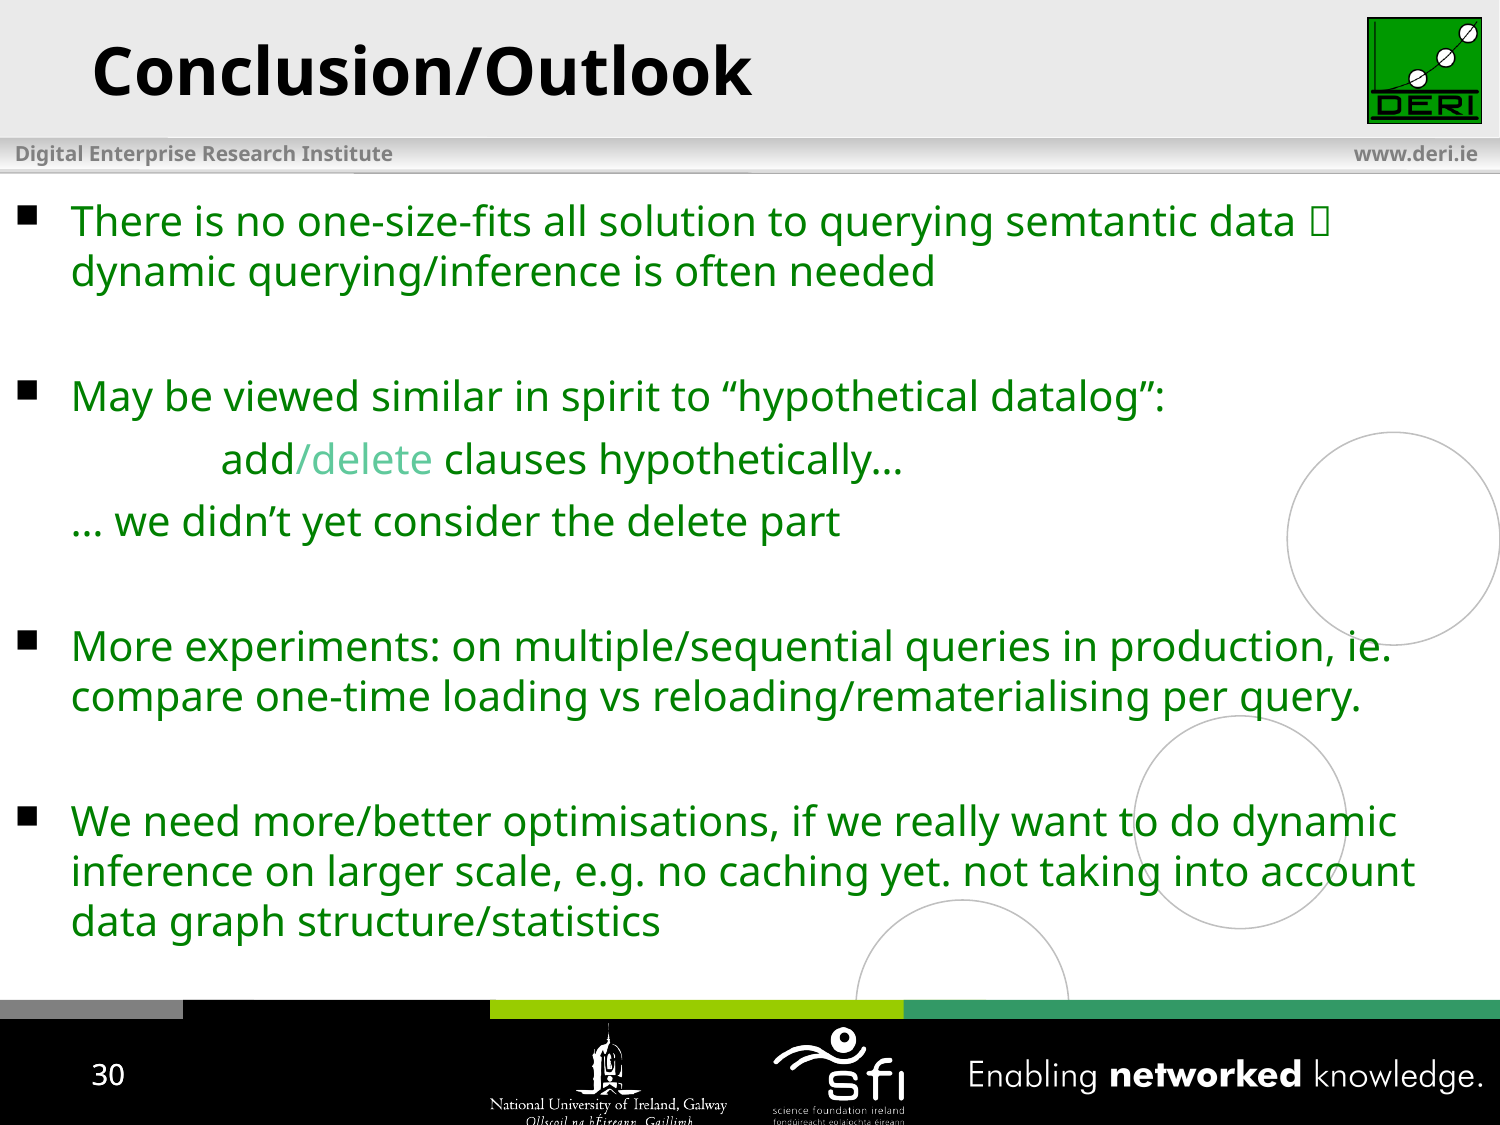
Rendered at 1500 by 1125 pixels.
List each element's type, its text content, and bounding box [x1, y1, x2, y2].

text_box There is no one-size-fits all solution to querying semtantic data  dynamic querying/inference is often needed May be viewed similar in spirit to “hypothetical datalog”: add/delete clauses hypothetically… … we didn’t yet consider the delete part More experiments: on multiple/sequential queries in production, ie. compare one-time loading vs reloading/rematerialising per query. We need more/better optimisations, if we really want to do dynamic inference on larger scale, e.g. no caching yet. not taking into account data graph structure/statistics [0, 187, 1500, 975]
picture [1367, 17, 1482, 124]
text_box Conclusion/Outlook [76, 0, 1353, 138]
picture [773, 1027, 904, 1125]
slide_number 30 [76, 1048, 427, 1108]
picture [962, 1025, 1489, 1125]
picture [490, 1023, 727, 1125]
